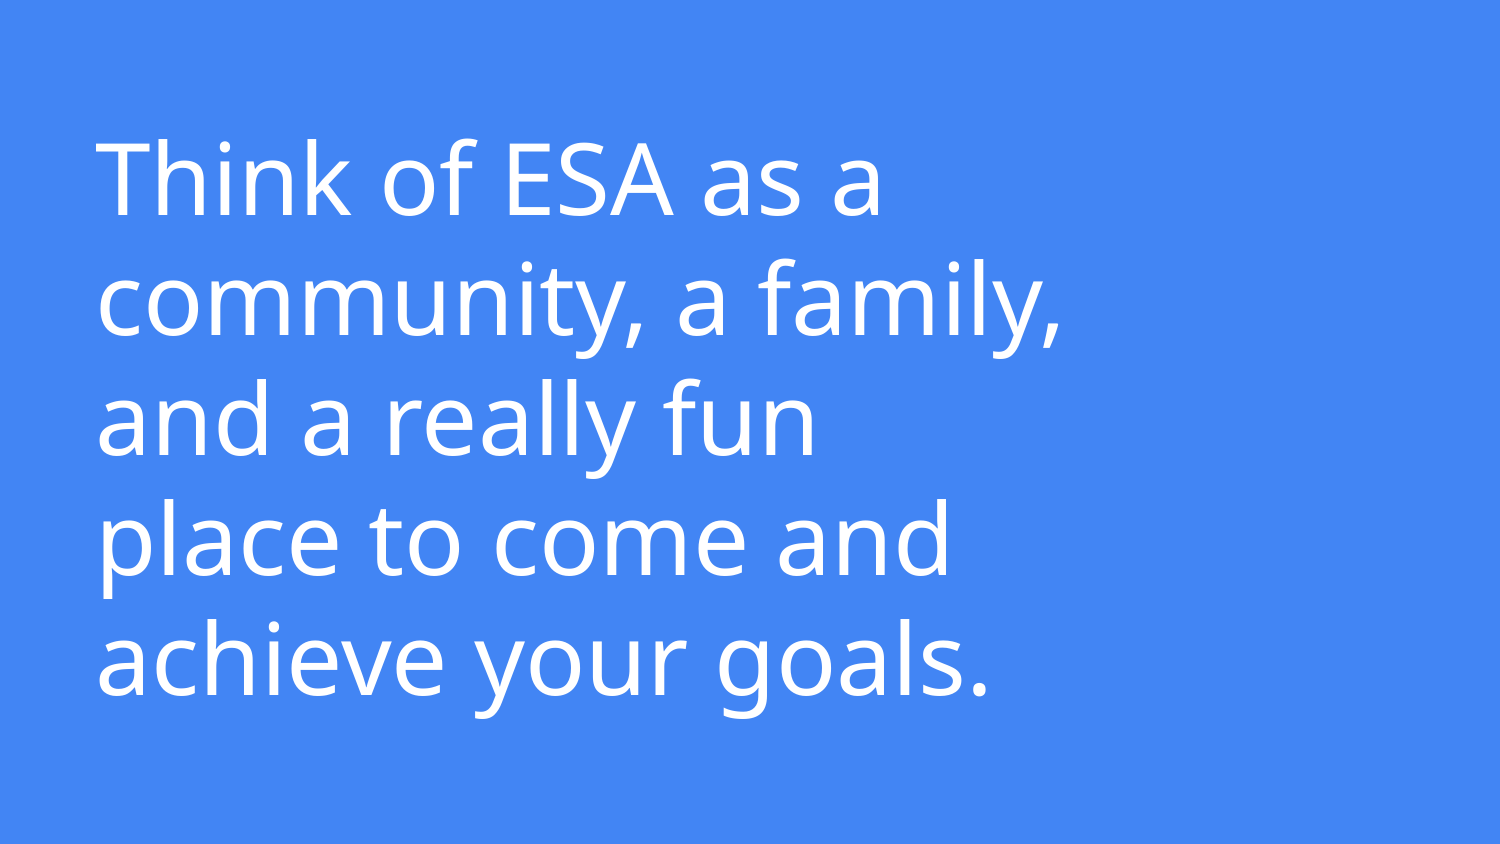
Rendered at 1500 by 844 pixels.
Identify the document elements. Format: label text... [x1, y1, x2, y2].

title Think of ESA as a community, a family, and a really fun place to come and achieve your goals. [80, 80, 1102, 752]
